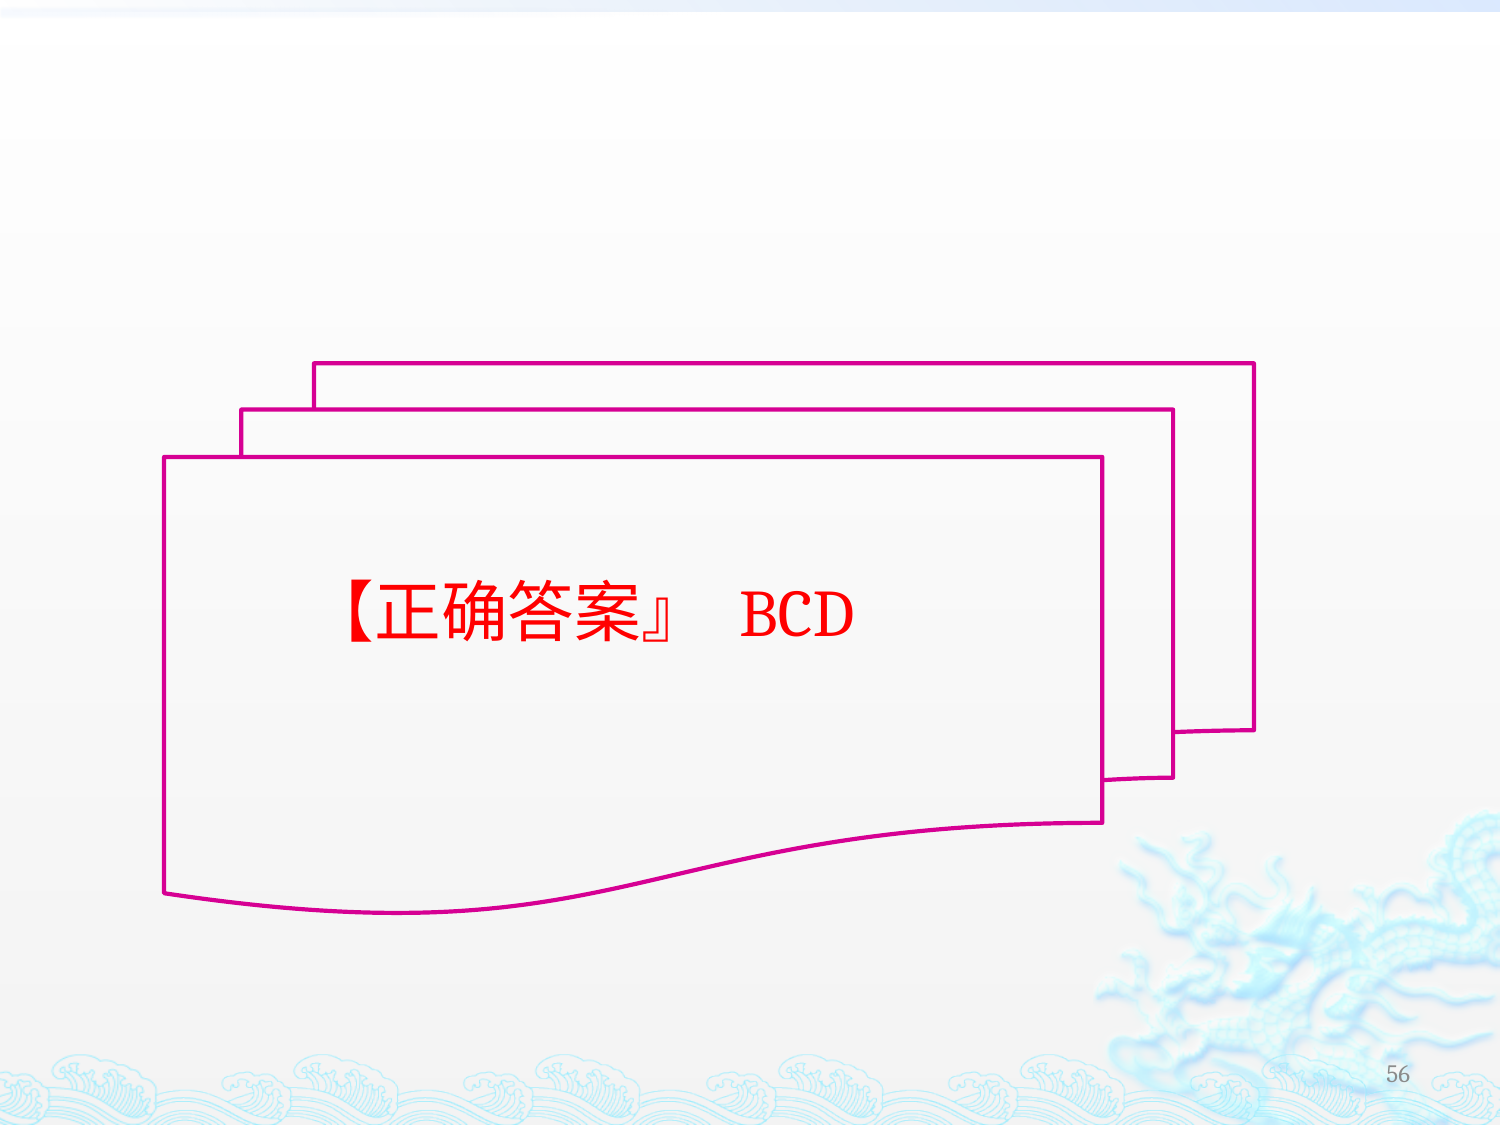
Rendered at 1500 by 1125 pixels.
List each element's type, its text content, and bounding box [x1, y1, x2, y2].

list 【正确答案』 BCD [292, 562, 1055, 759]
slide_number 56 [1074, 1042, 1425, 1103]
text_box [161, 361, 1257, 916]
